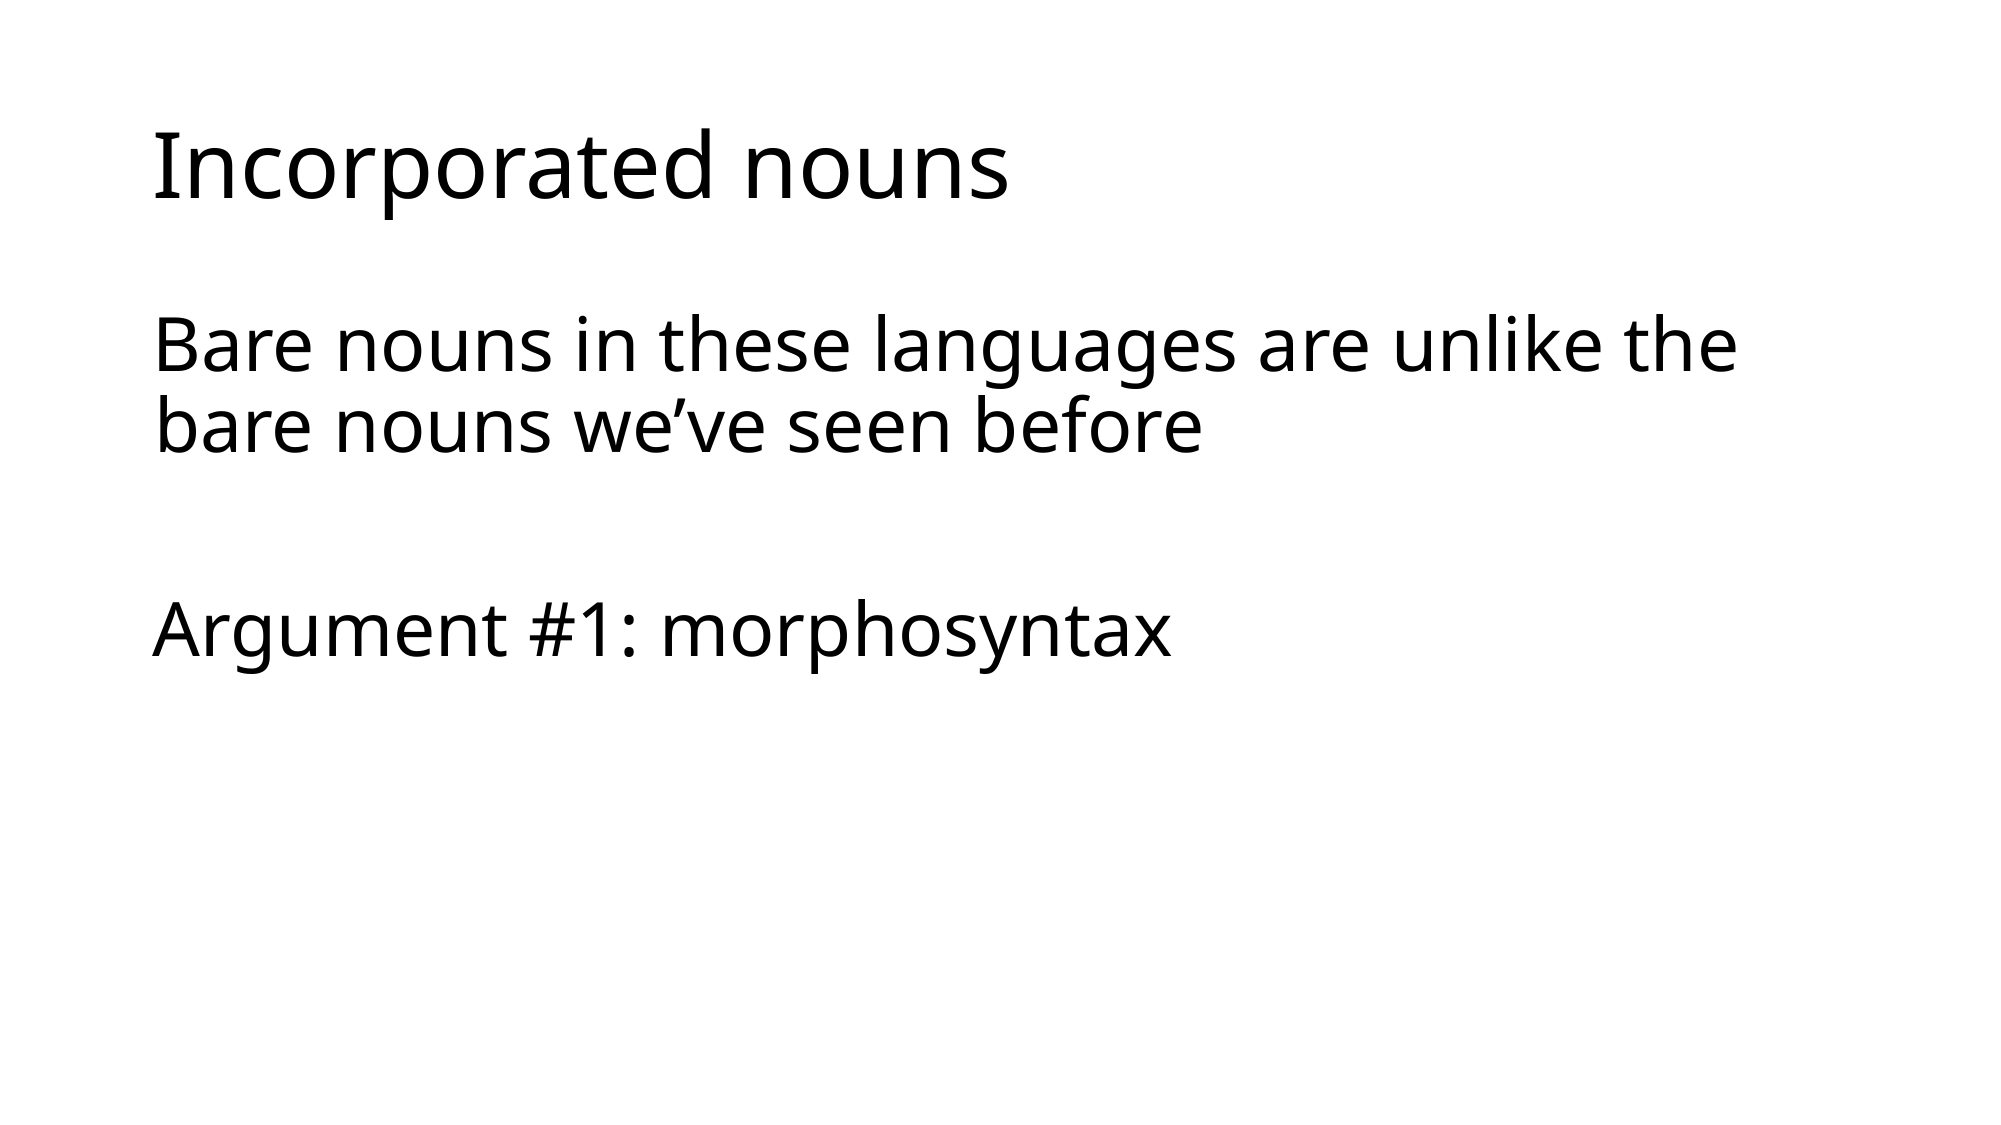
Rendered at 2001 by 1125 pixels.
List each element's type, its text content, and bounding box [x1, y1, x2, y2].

list Bare nouns in these languages are unlike the bare nouns we’ve seen before Argument #1: morphosyntax Argument #2: semantics [137, 299, 1863, 1014]
title Incorporated nouns [137, 59, 1863, 278]
